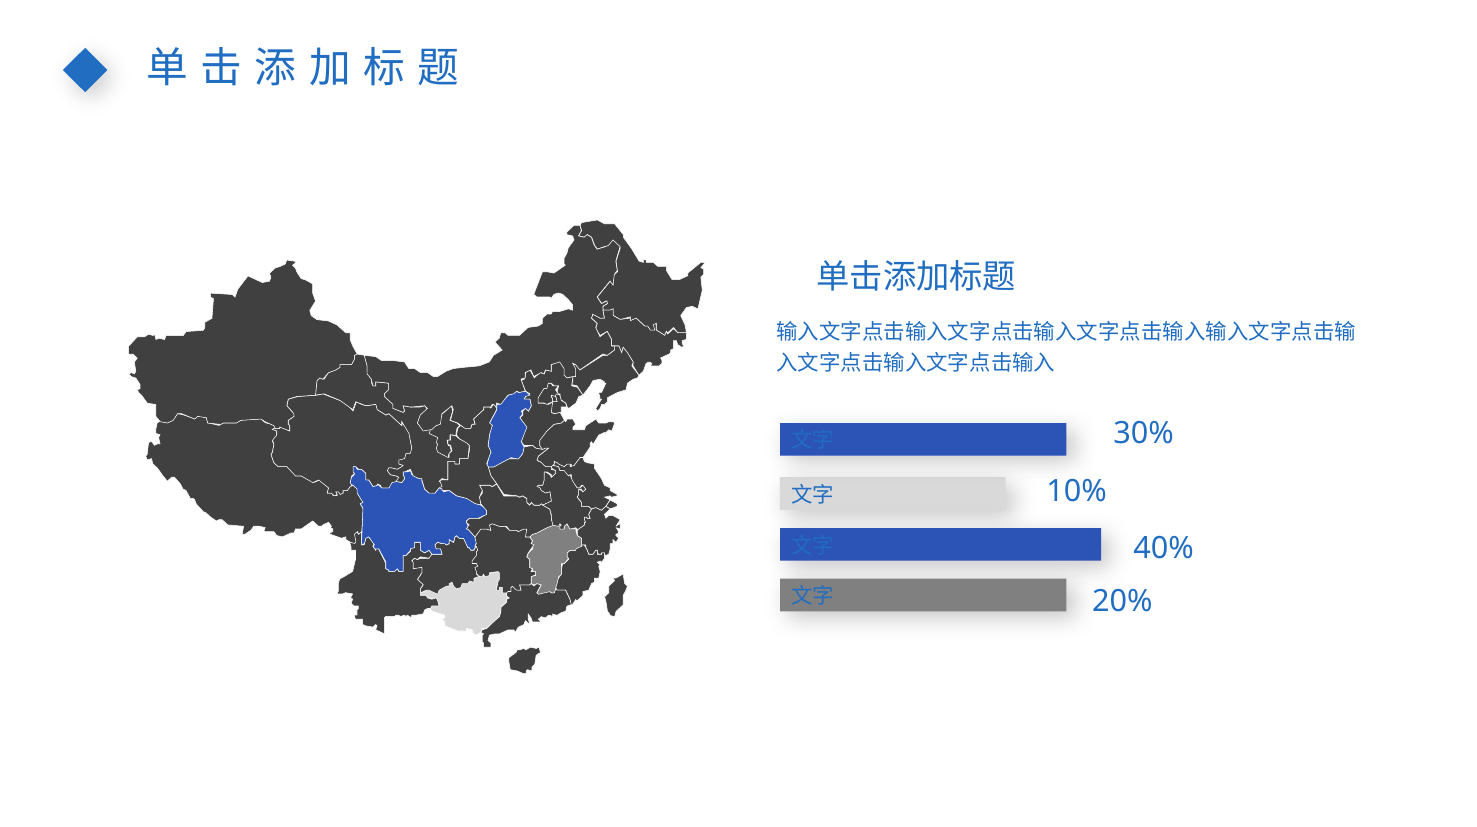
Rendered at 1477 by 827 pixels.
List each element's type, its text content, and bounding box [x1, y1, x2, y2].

text_box 20% [1077, 573, 1277, 625]
text_box 文字 [779, 422, 1067, 457]
text_box 40% [1118, 520, 1277, 572]
text_box 文字 [779, 476, 1007, 511]
text_box 10% [1031, 463, 1299, 515]
text_box 30% [1098, 406, 1277, 458]
text_box 单击添加标题 [759, 248, 1074, 303]
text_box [128, 219, 706, 674]
text_box 文字 [779, 578, 1067, 612]
text_box 输入文字点击输入文字点击输入文字点击输入输入文字点击输入文字点击输入文字点击输入 [761, 305, 1390, 383]
text_box 文字 [779, 527, 1102, 562]
text_box 单击添加标题 [22, 33, 584, 99]
